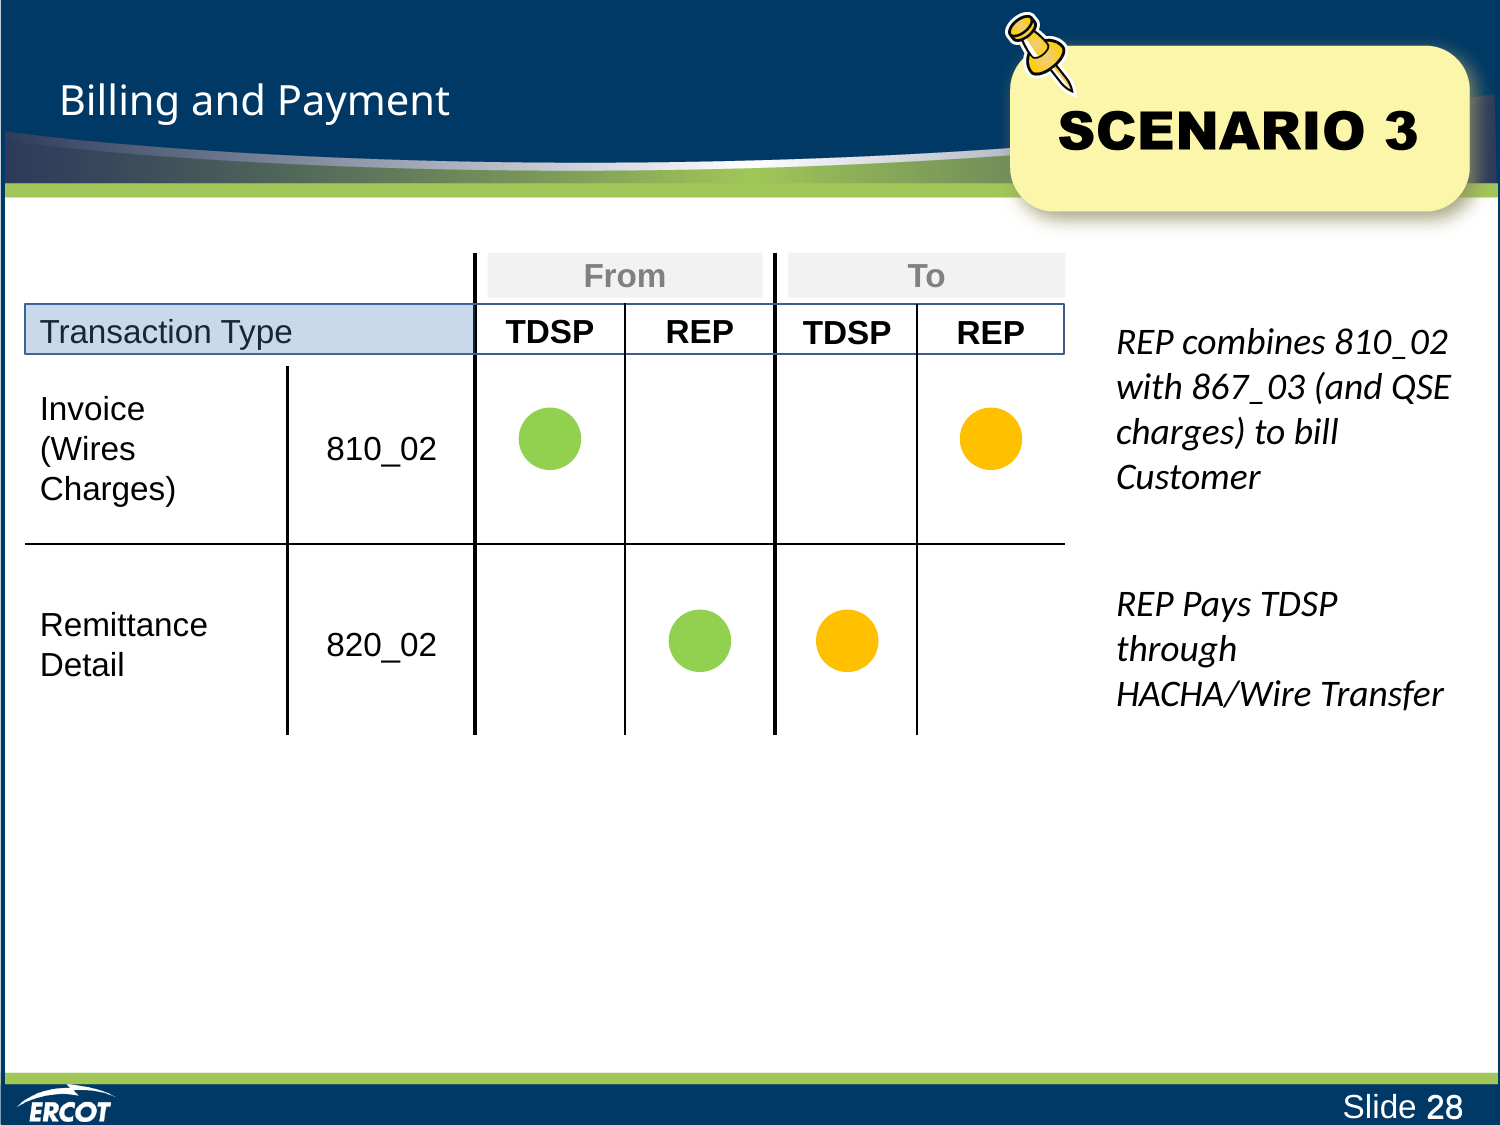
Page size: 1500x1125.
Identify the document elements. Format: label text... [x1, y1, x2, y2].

picture [0, 0, 1500, 1125]
text_box Invoice (Wires Charges) [24, 379, 283, 515]
text_box REP [918, 303, 1066, 359]
text_box Remittance Detail [24, 596, 283, 691]
text_box [957, 405, 1025, 473]
text_box 820_02 [291, 615, 470, 671]
text_box REP combines 810_02 with 867_03 (and QSE charges) to bill Customer [1101, 309, 1475, 505]
text_box From [487, 247, 763, 302]
text_box TDSP [479, 302, 624, 358]
text_box To [787, 247, 1066, 302]
text_box [813, 607, 881, 675]
title Billing and Payment [43, 52, 1463, 145]
text_box 810_02 [291, 420, 470, 475]
text_box TDSP [779, 303, 916, 359]
text_box [516, 405, 584, 473]
text_box REP Pays TDSP through HACHA/Wire Transfer [1101, 572, 1475, 722]
slide_number 28 [1230, 1078, 1479, 1125]
text_box [666, 607, 734, 675]
text_box [23, 302, 470, 356]
text_box REP [626, 302, 770, 358]
